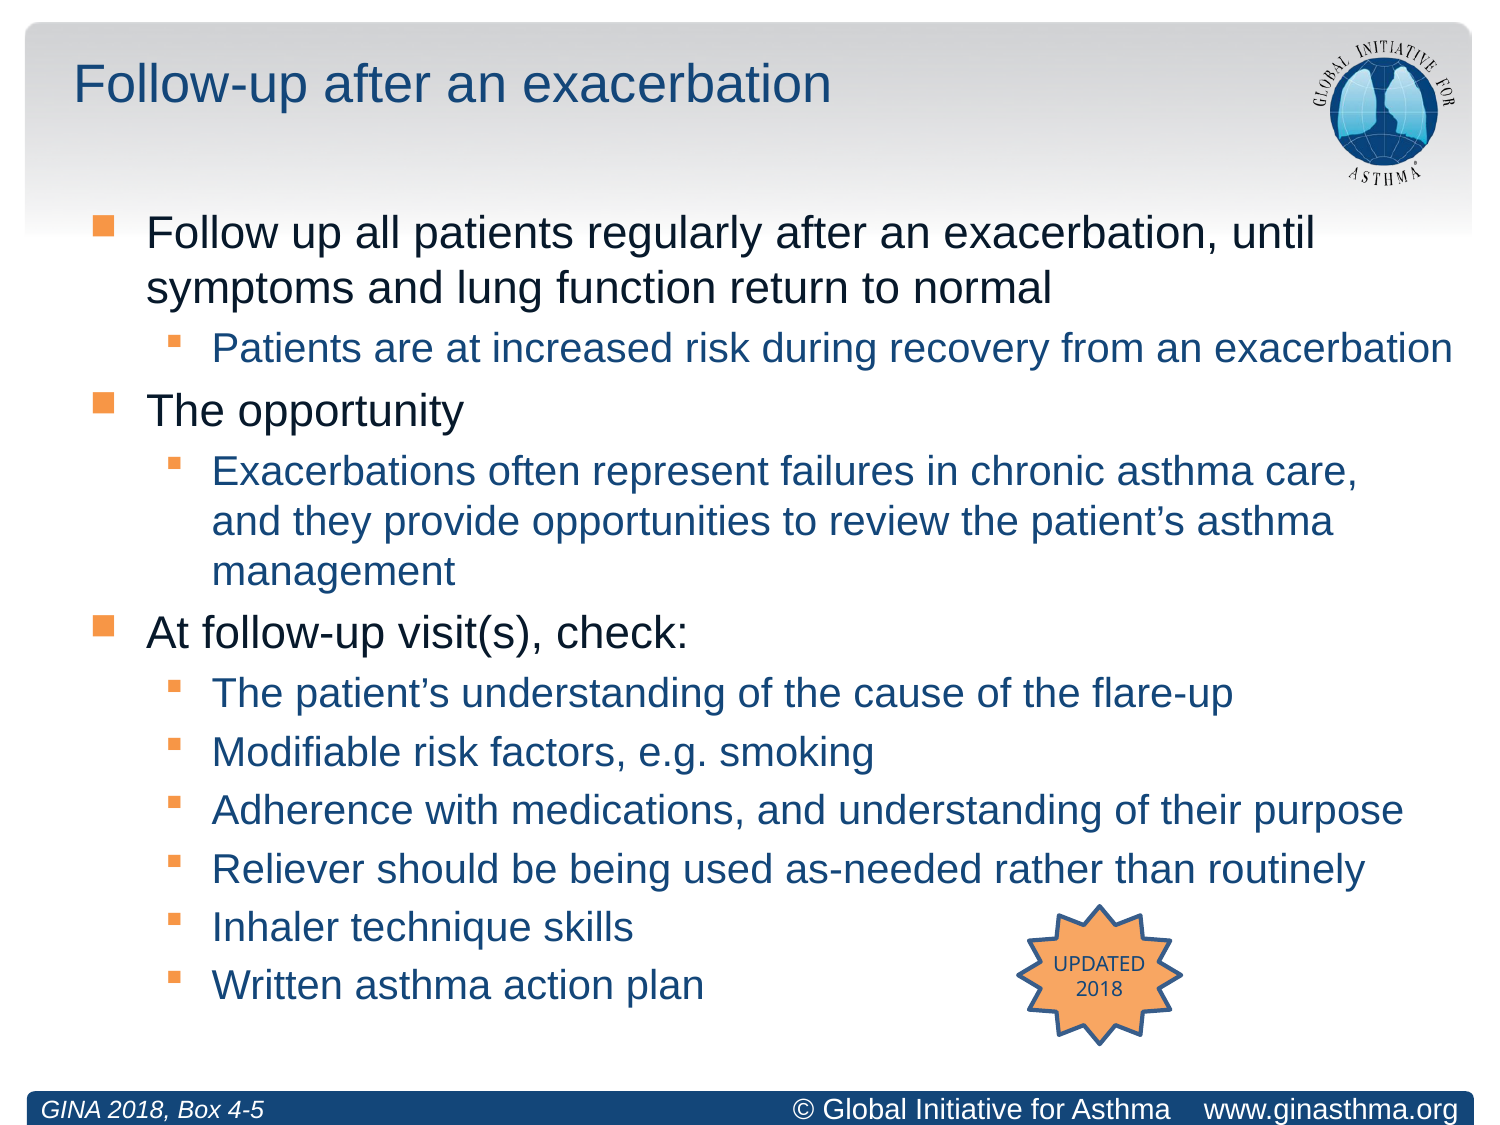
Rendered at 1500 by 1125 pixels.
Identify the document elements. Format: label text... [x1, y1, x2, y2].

title Follow-up after an exacerbation [28, 41, 1272, 195]
picture [24, 22, 1472, 269]
list Follow up all patients regularly after an exacerbation, until symptoms and lung function return to normal Patients are at increased risk during recovery from an exacerbation The opportunity Exacerbations often represent failures in chronic asthma care, and they provide opportunities to review the patient’s asthma management At follow-up visit(s), check: The patient’s understanding of the cause of the flare-up Modifiable risk factors, e.g. smoking Adherence with medications, and understanding of their purpose Reliever should be being used as-needed rather than routinely Inhaler technique skills Written asthma action plan [75, 195, 1474, 1050]
text_box GINA 2018, Box 4-5 [26, 1086, 362, 1125]
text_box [1017, 905, 1182, 1045]
